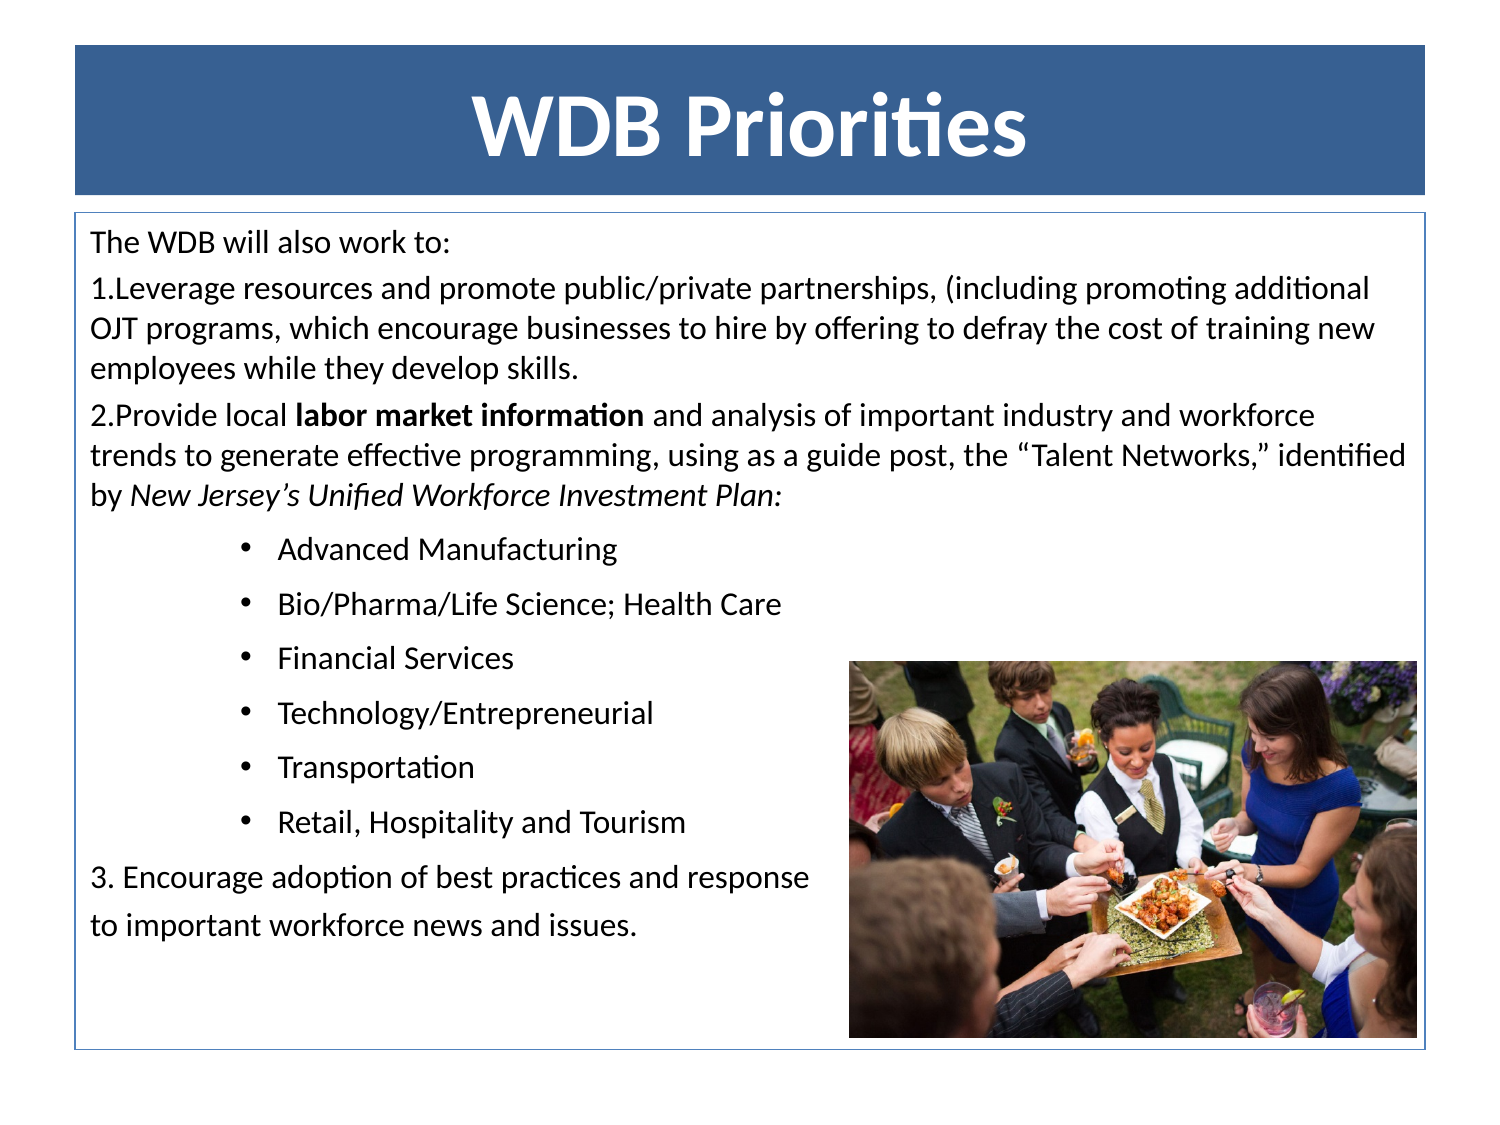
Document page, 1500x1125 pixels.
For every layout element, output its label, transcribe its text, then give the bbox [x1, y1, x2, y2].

title WDB Priorities [75, 45, 1425, 196]
picture [849, 660, 1417, 1038]
list The WDB will also work to: Leverage resources and promote public/private partnerships, (including promoting additional OJT programs, which encourage businesses to hire by offering to defray the cost of training new employees while they develop skills. Provide local labor market information and analysis of important industry and workforce trends to generate effective programming, using as a guide post, the “Talent Networks,” identified by New Jersey’s Unified Workforce Investment Plan: Advanced Manufacturing Bio/Pharma/Life Science; Health Care Financial Services Technology/Entrepreneurial Transportation Retail, Hospitality and Tourism Encourage adoption of best practices and response to important workforce news and issues. [75, 212, 1425, 1050]
